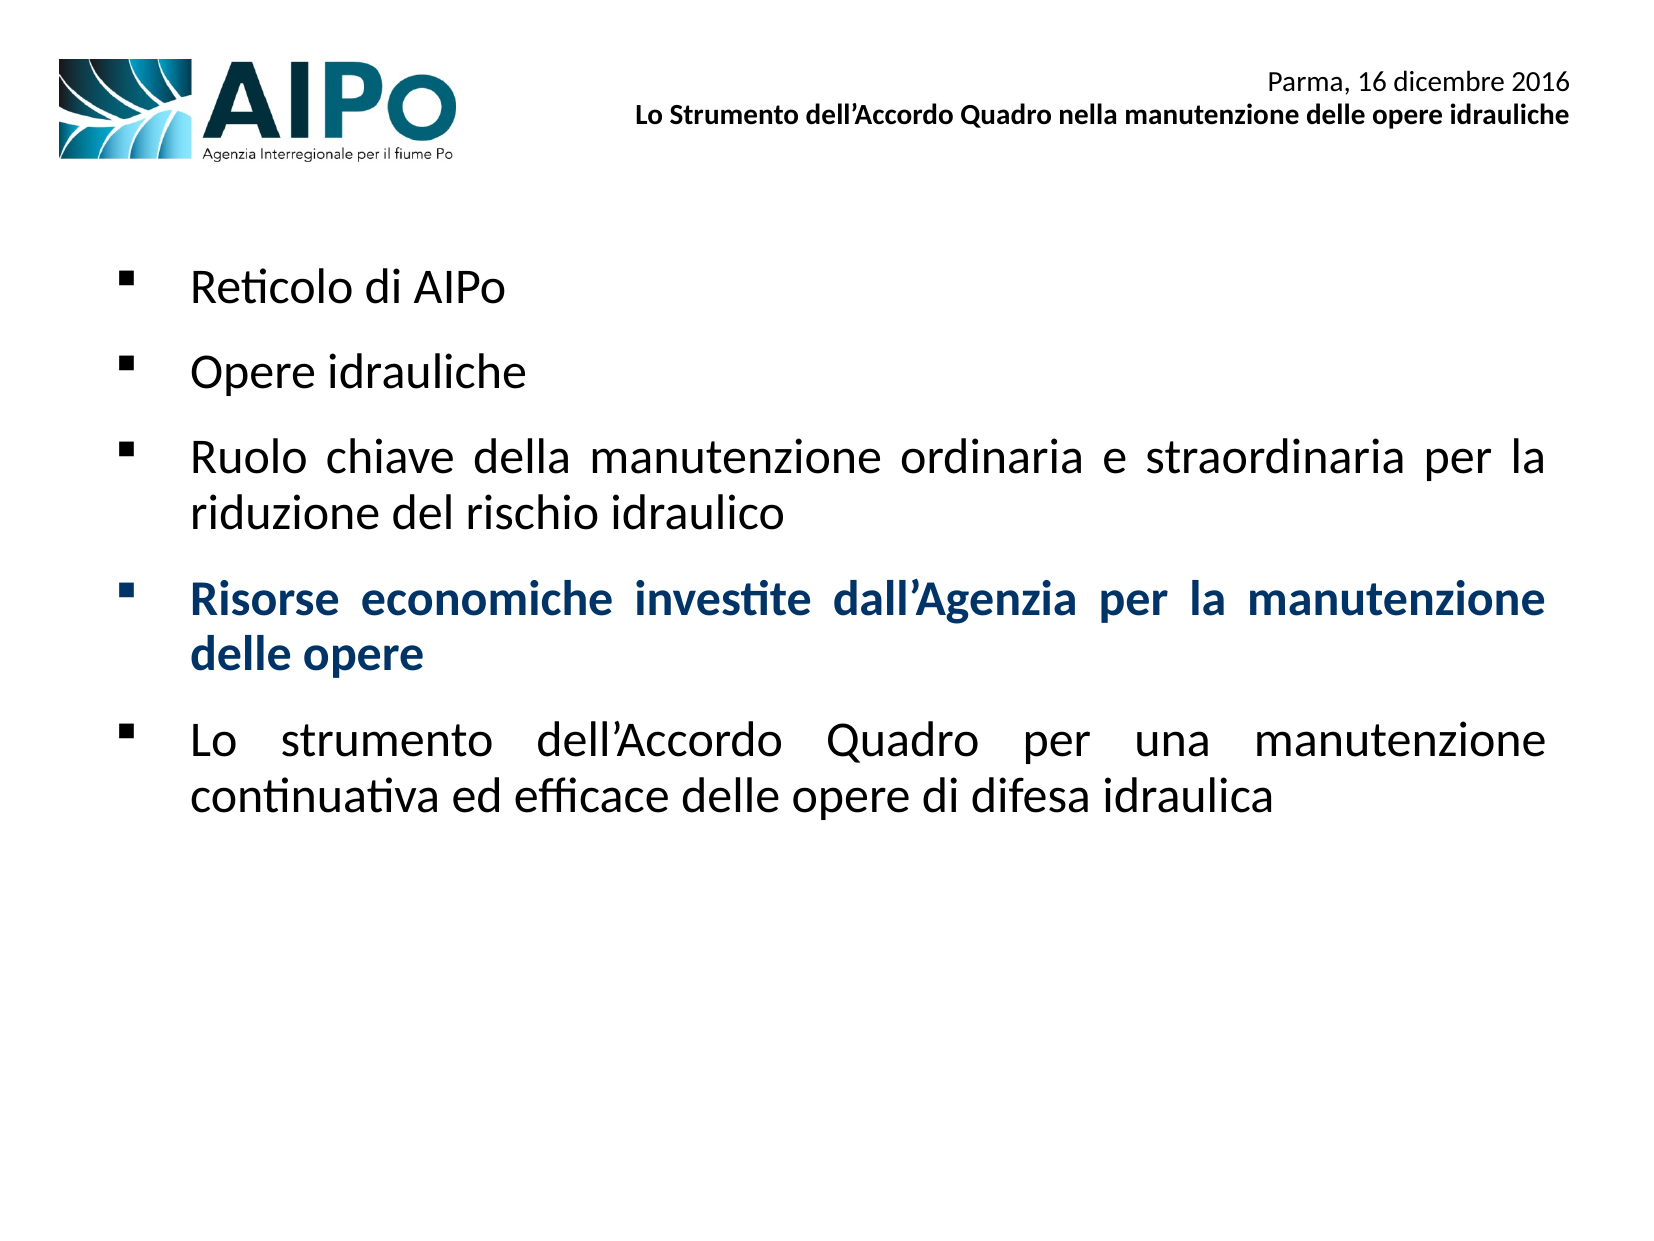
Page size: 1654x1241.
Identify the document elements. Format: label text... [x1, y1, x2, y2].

list Reticolo di AIPo Opere idrauliche Ruolo chiave della manutenzione ordinaria e straordinaria per la riduzione del rischio idraulico Risorse economiche investite dall’Agenzia per la manutenzione delle opere Lo strumento dell’Accordo Quadro per una manutenzione continuativa ed efficace delle opere di difesa idraulica [58, 253, 1547, 857]
picture [58, 58, 456, 162]
picture [401, 86, 442, 129]
title Parma, 16 dicembre 2016 Lo Strumento dell’Accordo Quadro nella manutenzione delle opere idrauliche [82, 56, 1571, 177]
